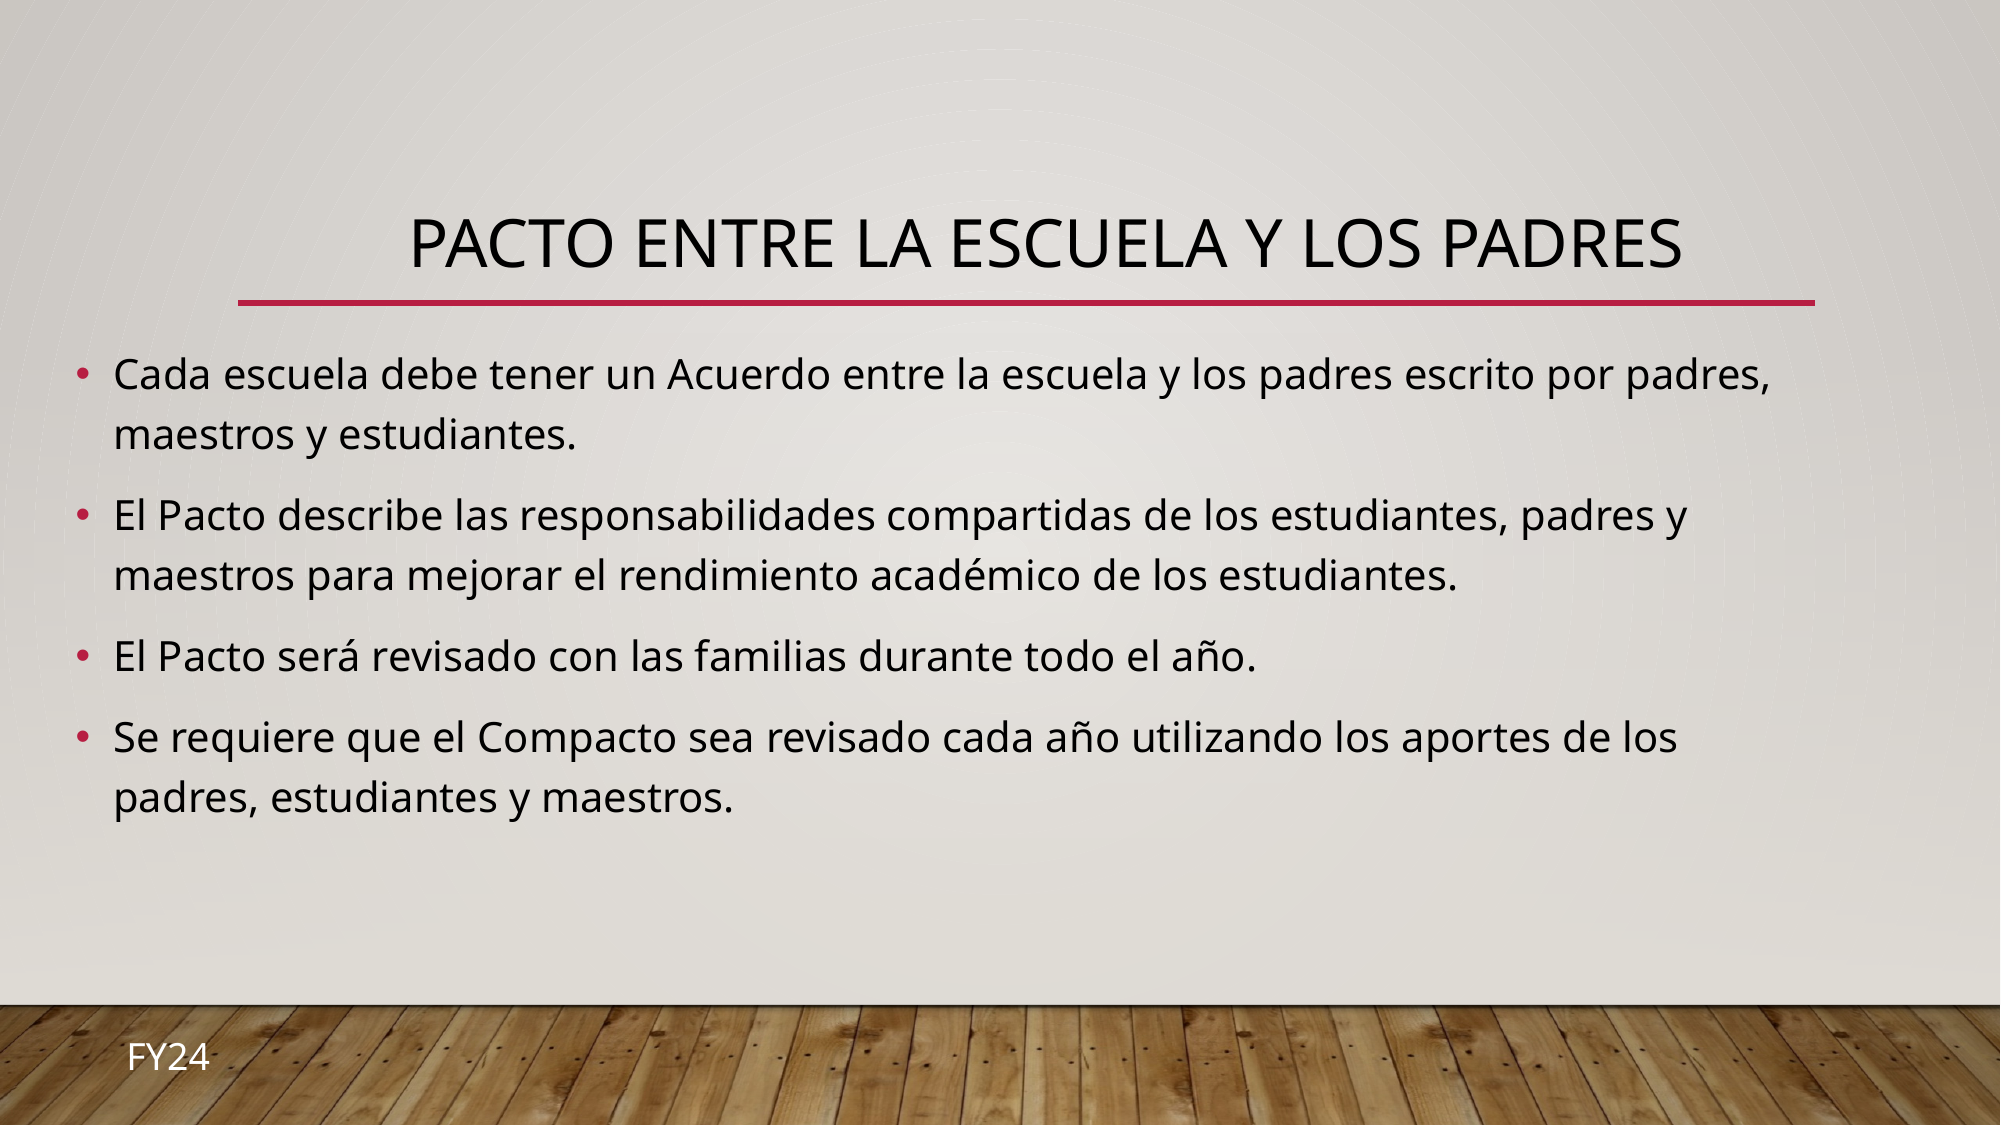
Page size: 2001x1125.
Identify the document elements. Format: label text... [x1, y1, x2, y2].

title Pacto entre la escuela y los padres [258, 202, 1835, 375]
text_box FY24 [27, 1025, 310, 1085]
picture [0, 1005, 2000, 1125]
list Cada escuela debe tener un Acuerdo entre la escuela y los padres escrito por padres, maestros y estudiantes. El Pacto describe las responsabilidades compartidas de los estudiantes, padres y maestros para mejorar el rendimiento académico de los estudiantes. El Pacto será revisado con las familias durante todo el año. Se requiere que el Compacto sea revisado cada año utilizando los aportes de los padres, estudiantes y maestros. [60, 330, 1814, 897]
